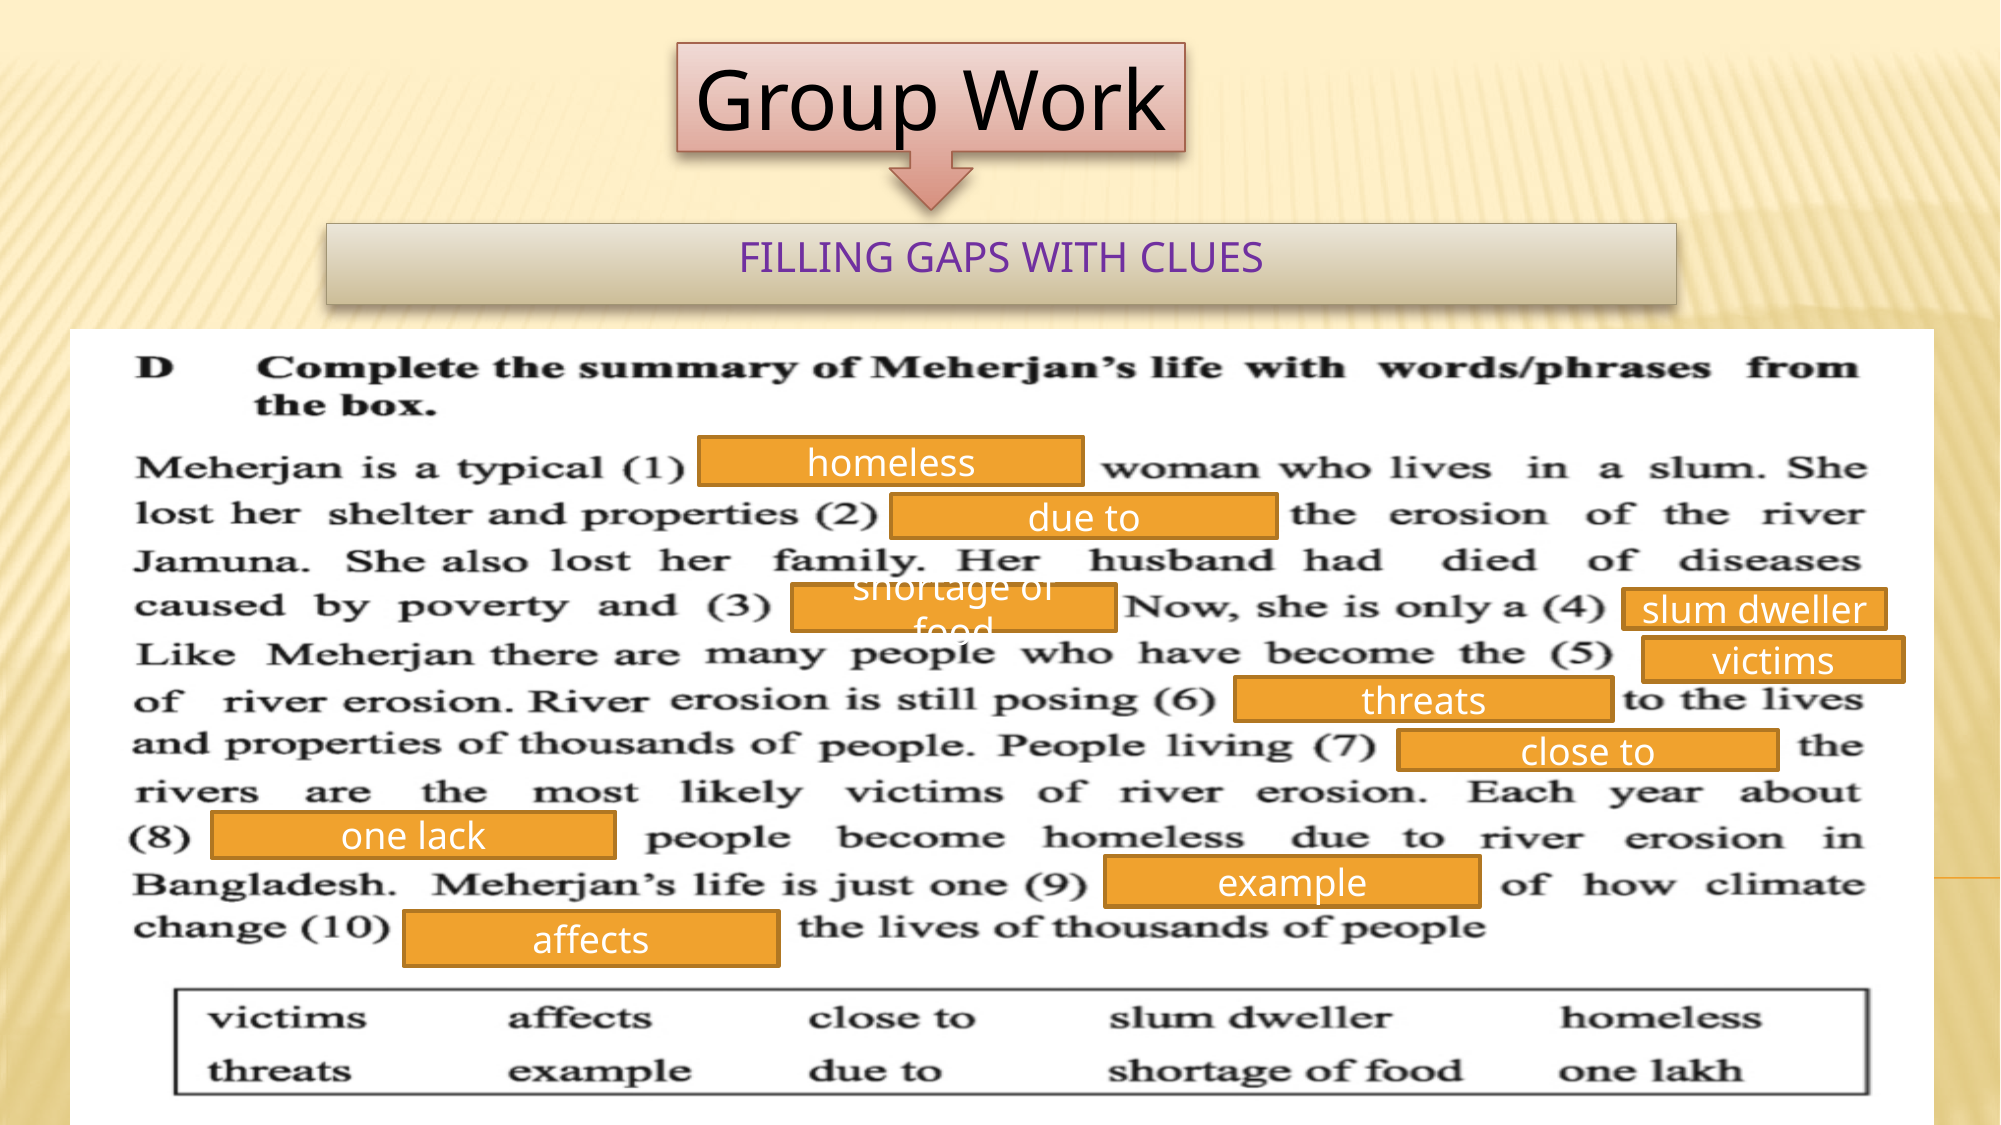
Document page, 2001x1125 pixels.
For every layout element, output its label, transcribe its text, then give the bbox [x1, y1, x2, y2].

text_box Group Work [676, 42, 1186, 211]
title Filling gaps with clues [326, 223, 1677, 305]
picture [70, 329, 1934, 1125]
